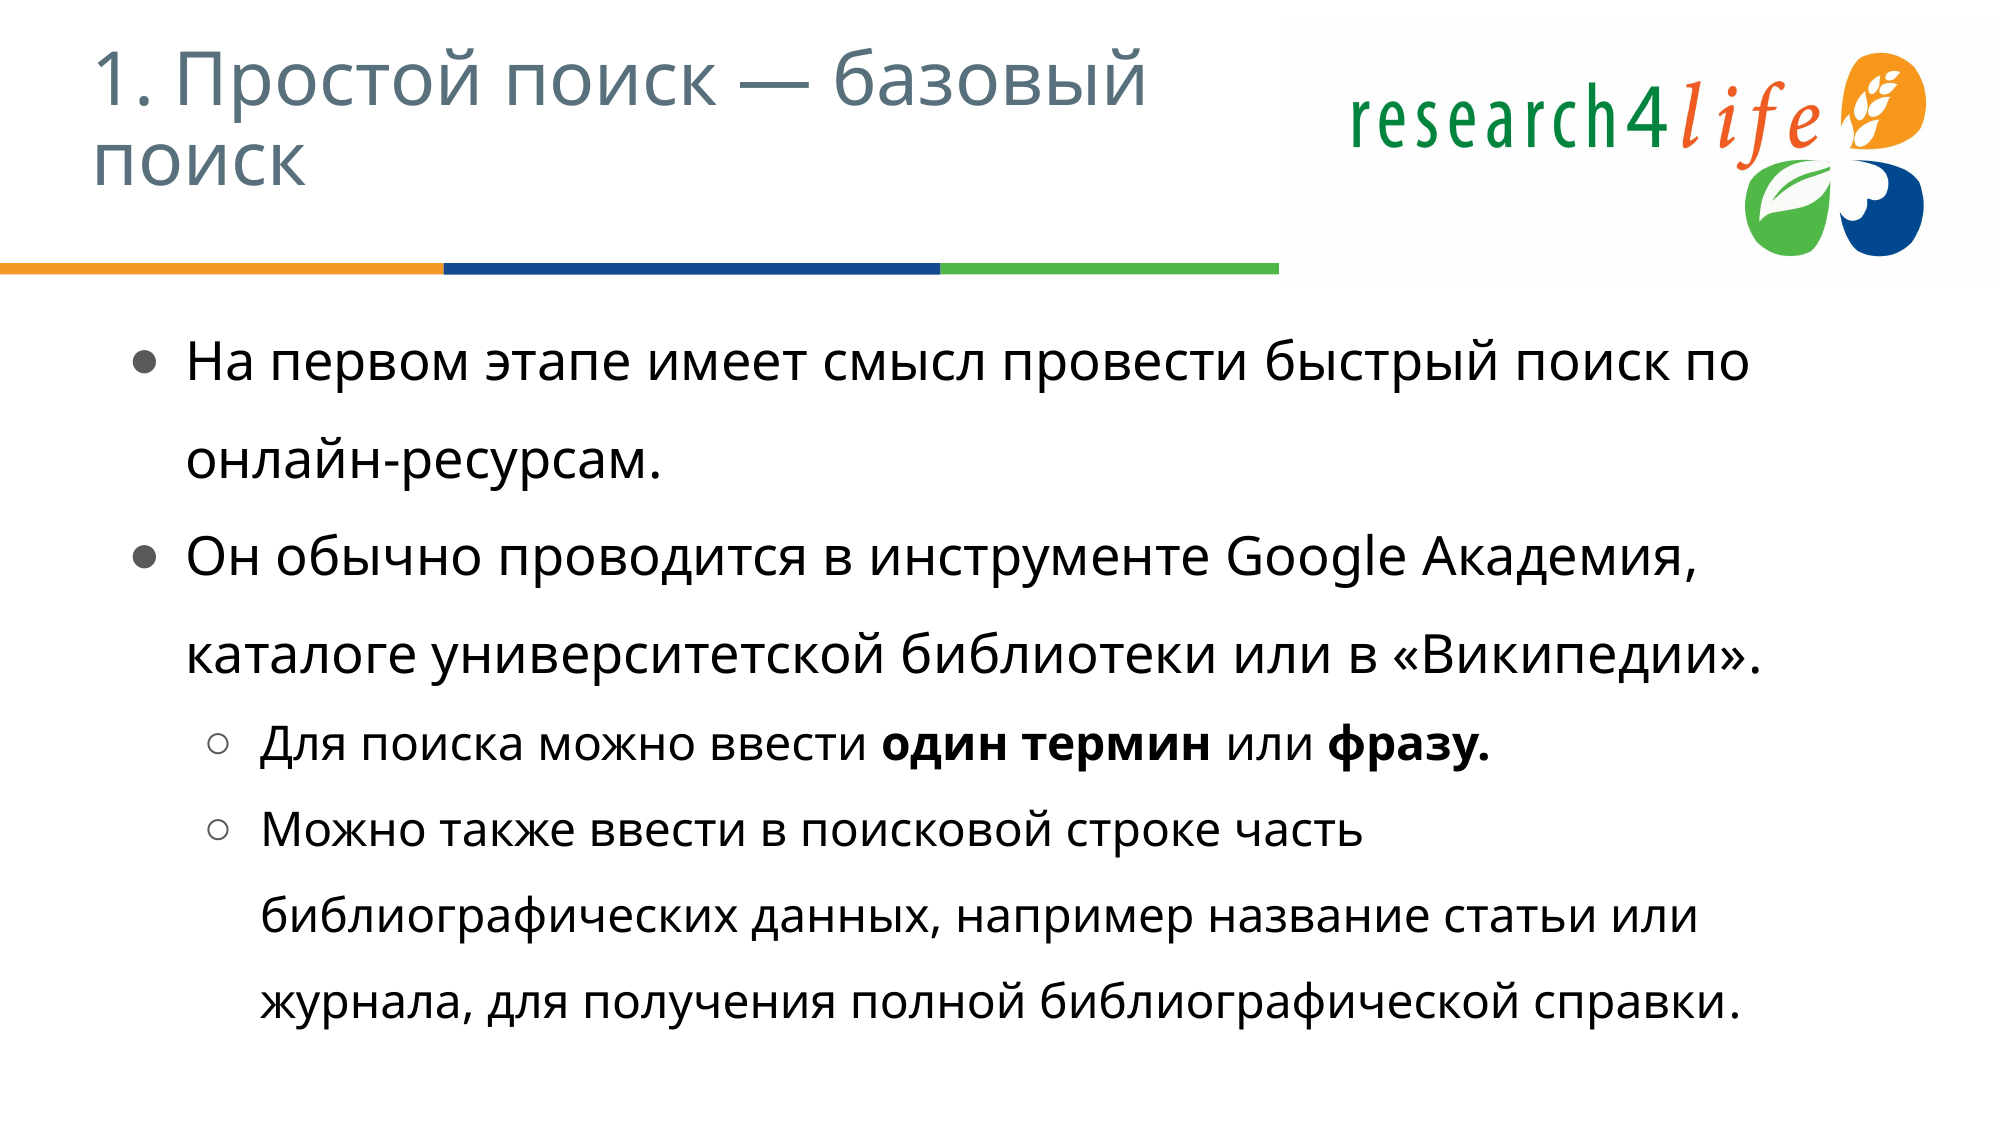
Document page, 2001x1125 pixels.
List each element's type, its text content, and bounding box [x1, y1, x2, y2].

list На первом этапе имеет смысл провести быстрый поиск по онлайн-ресурсам. Он обычно проводится в инструменте Google Академия, каталоге университетской библиотеки или в «Википедии». Для поиска можно ввести один термин или фразу. Можно также ввести в поисковой строке часть библиографических данных, например название статьи или журнала, для получения полной библиографической справки. [111, 286, 1824, 1029]
picture [1279, 22, 2000, 285]
title 1. Простой поиск — базовый поиск [0, 32, 1294, 210]
